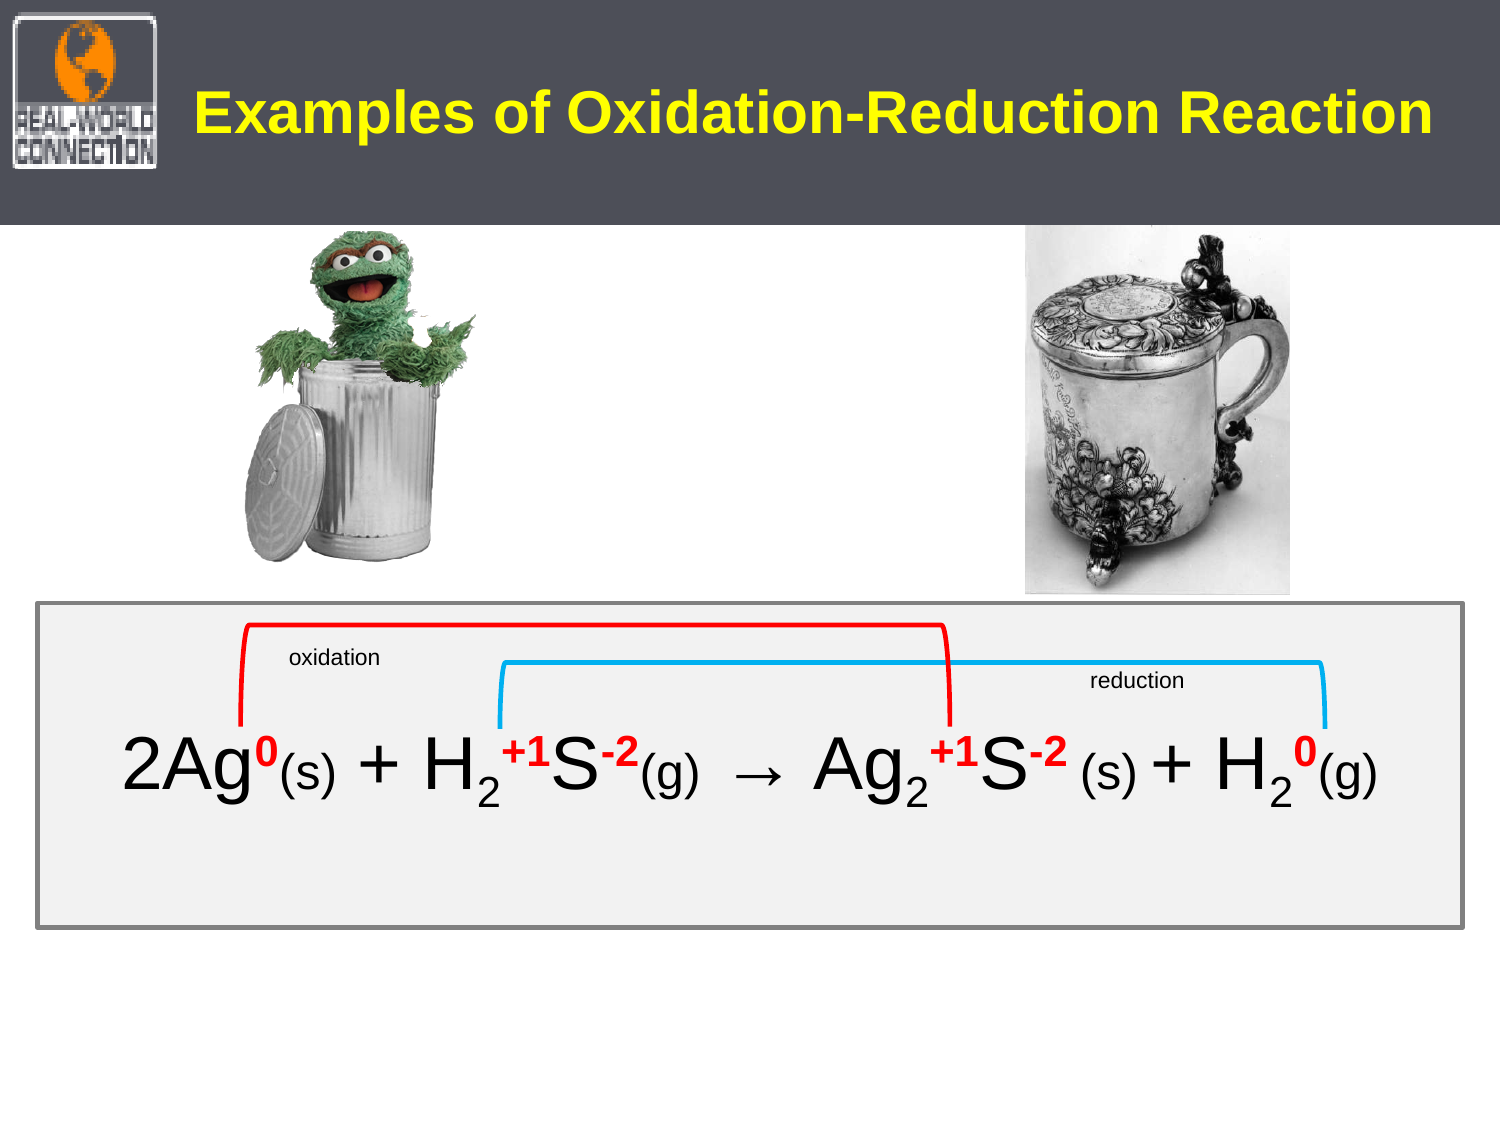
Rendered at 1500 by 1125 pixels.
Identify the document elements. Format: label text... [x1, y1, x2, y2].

picture [240, 231, 491, 594]
picture [12, 12, 158, 169]
title Examples of Oxidation-Reduction Reaction [0, 0, 1500, 225]
list 2Ag0(s) + H2+1S-2(g) → Ag2+1S-2 (s) + H20(g) [37, 603, 1463, 928]
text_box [240, 624, 1326, 730]
picture [1024, 225, 1291, 595]
